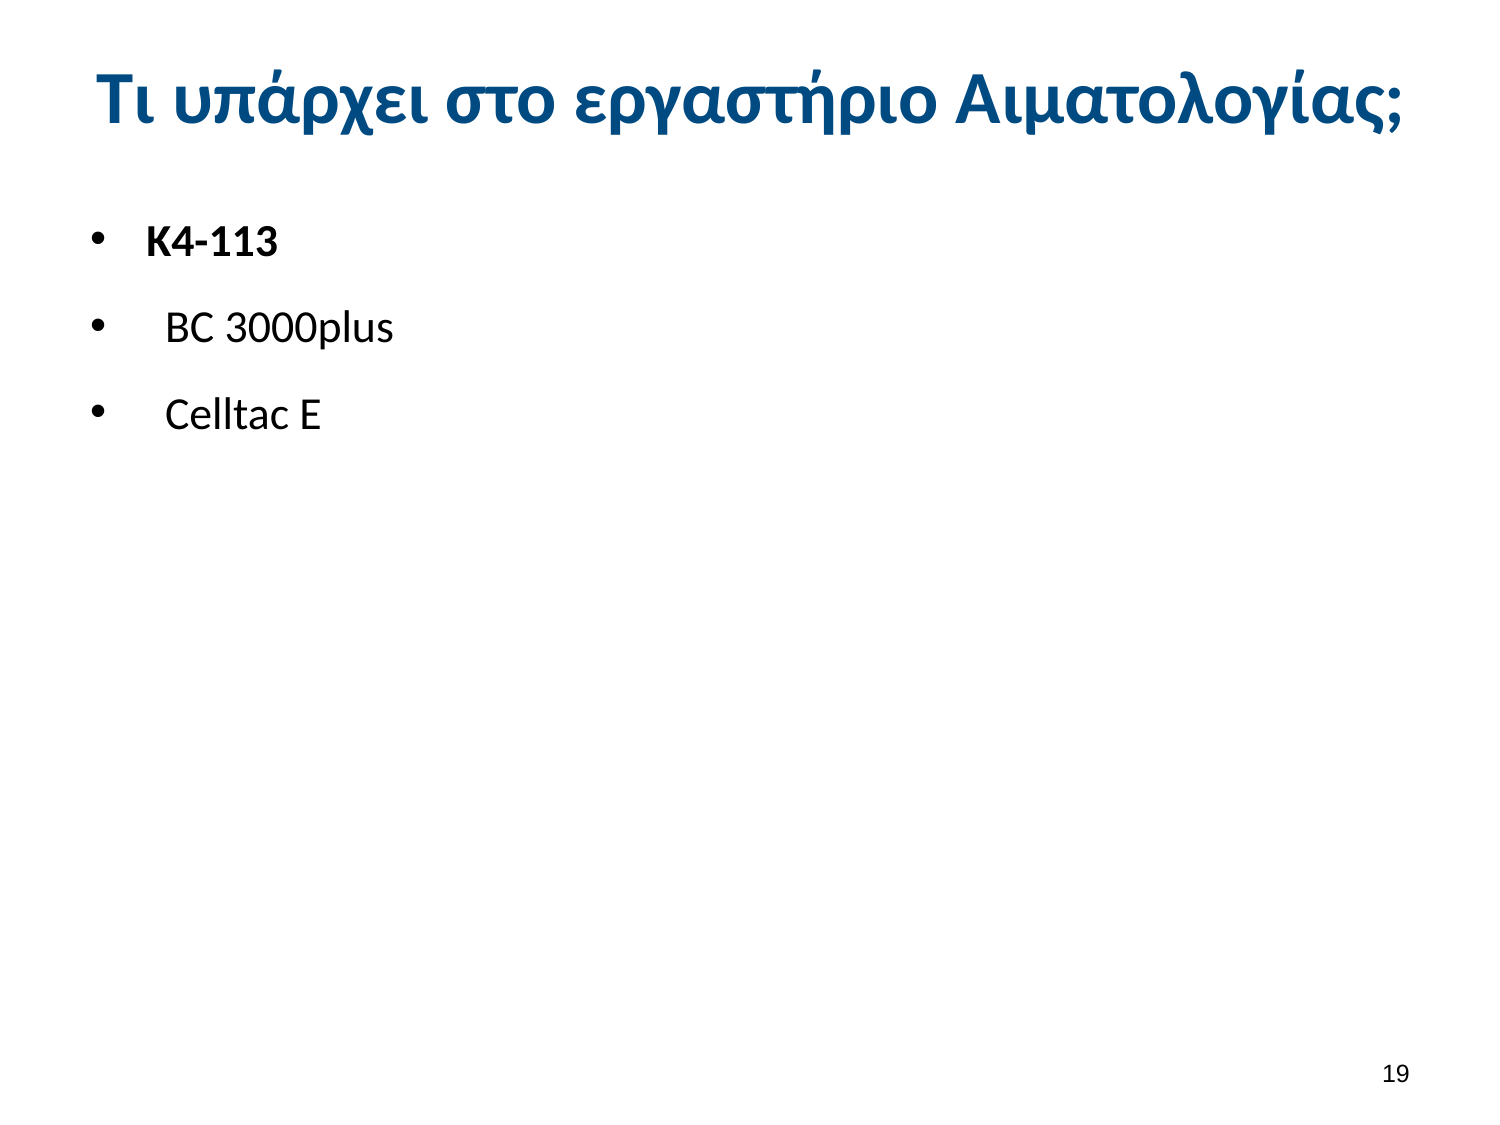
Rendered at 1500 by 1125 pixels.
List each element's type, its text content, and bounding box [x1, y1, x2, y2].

slide_number 18 [1074, 1042, 1425, 1103]
title Τι υπάρχει στο εργαστήριο Αιματολογίας; [76, 19, 1427, 169]
list Κ4-113 ΒC 3000plus Celltac E [75, 196, 1425, 1024]
